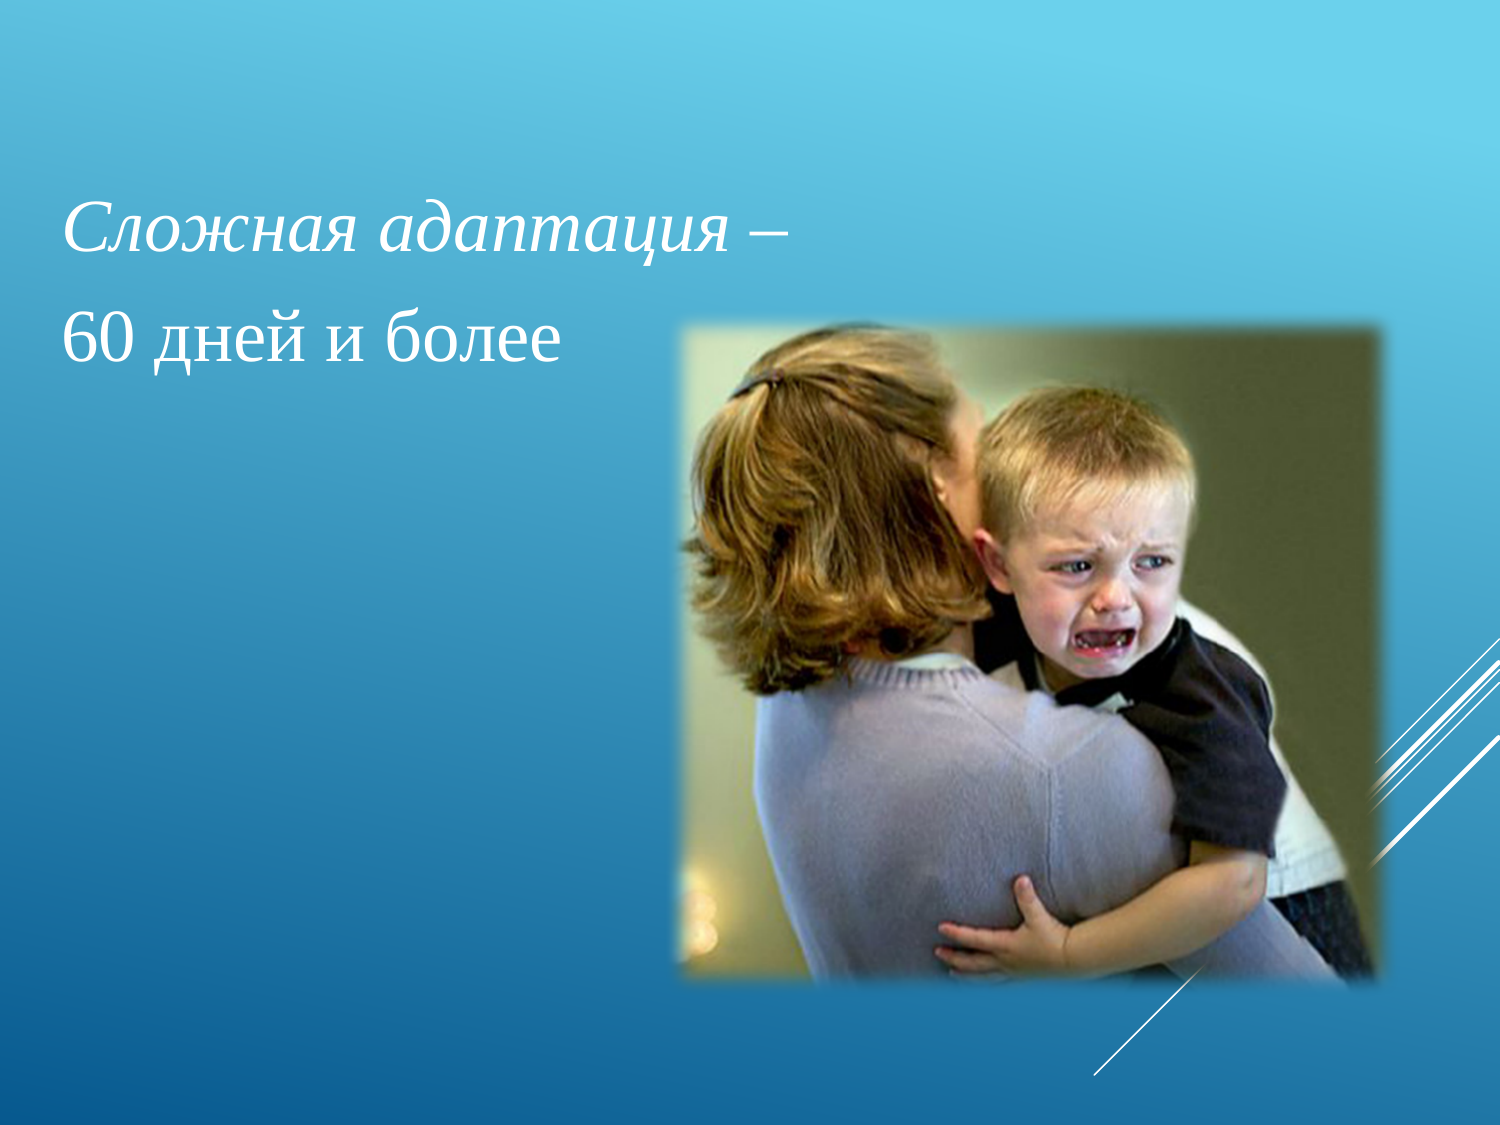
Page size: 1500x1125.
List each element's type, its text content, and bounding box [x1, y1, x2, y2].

picture [664, 308, 1400, 997]
text_box Сложная адаптация – 60 дней и более [46, 156, 822, 384]
